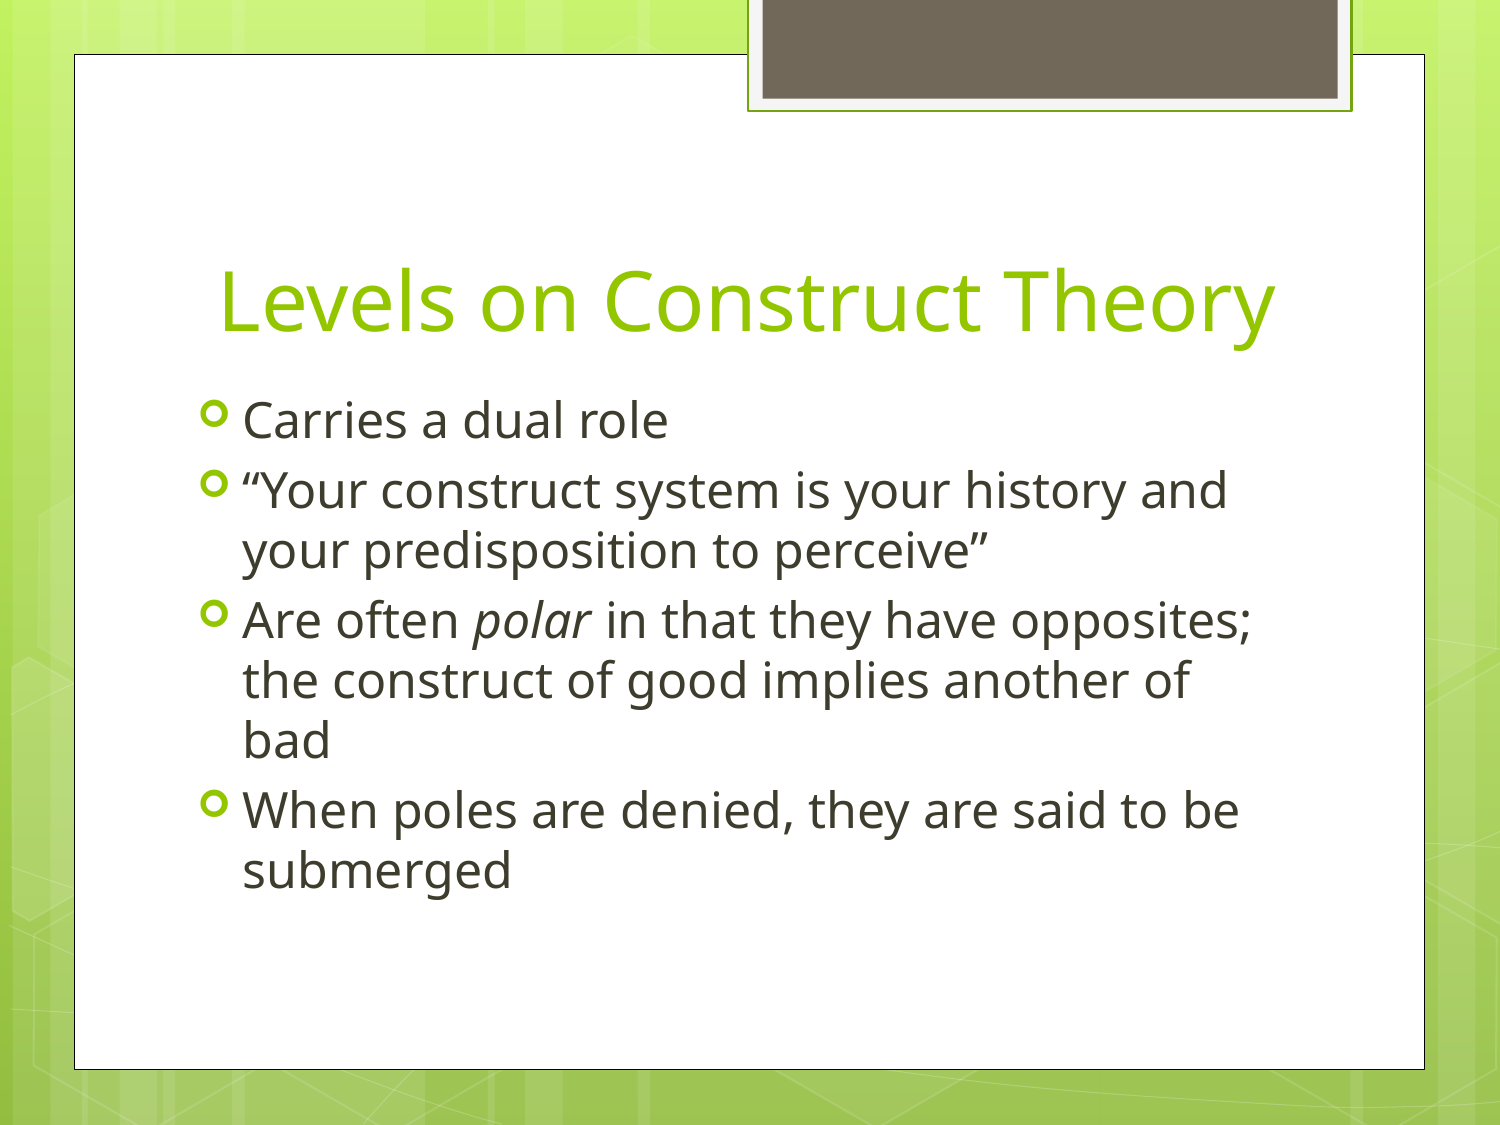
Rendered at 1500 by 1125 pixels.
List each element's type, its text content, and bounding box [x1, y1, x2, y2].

list Carries a dual role “Your construct system is your history and your predisposition to perceive” Are often polar in that they have opposites; the construct of good implies another of bad When poles are denied, they are said to be submerged [171, 381, 1283, 957]
title Levels on Construct Theory [171, 168, 1324, 357]
